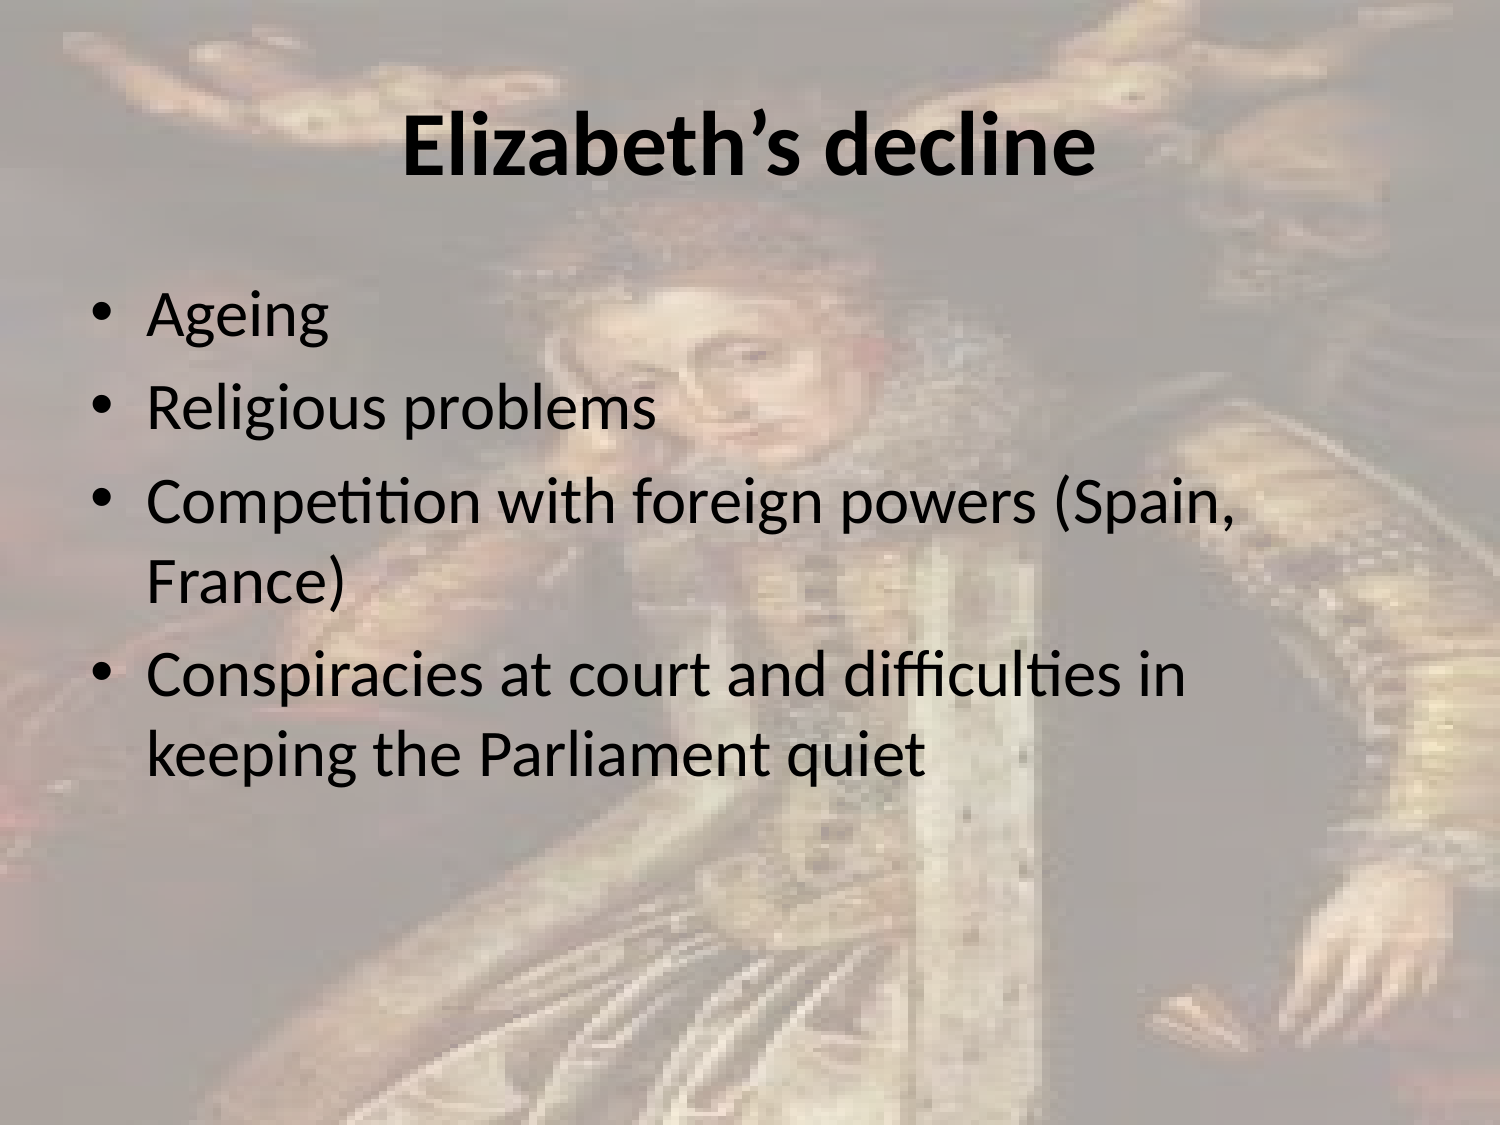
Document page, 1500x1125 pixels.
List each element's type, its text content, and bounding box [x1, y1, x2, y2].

title Elizabeth’s decline [75, 45, 1425, 233]
list Ageing Religious problems Competition with foreign powers (Spain, France) Conspiracies at court and difficulties in keeping the Parliament quiet [75, 262, 1425, 1005]
